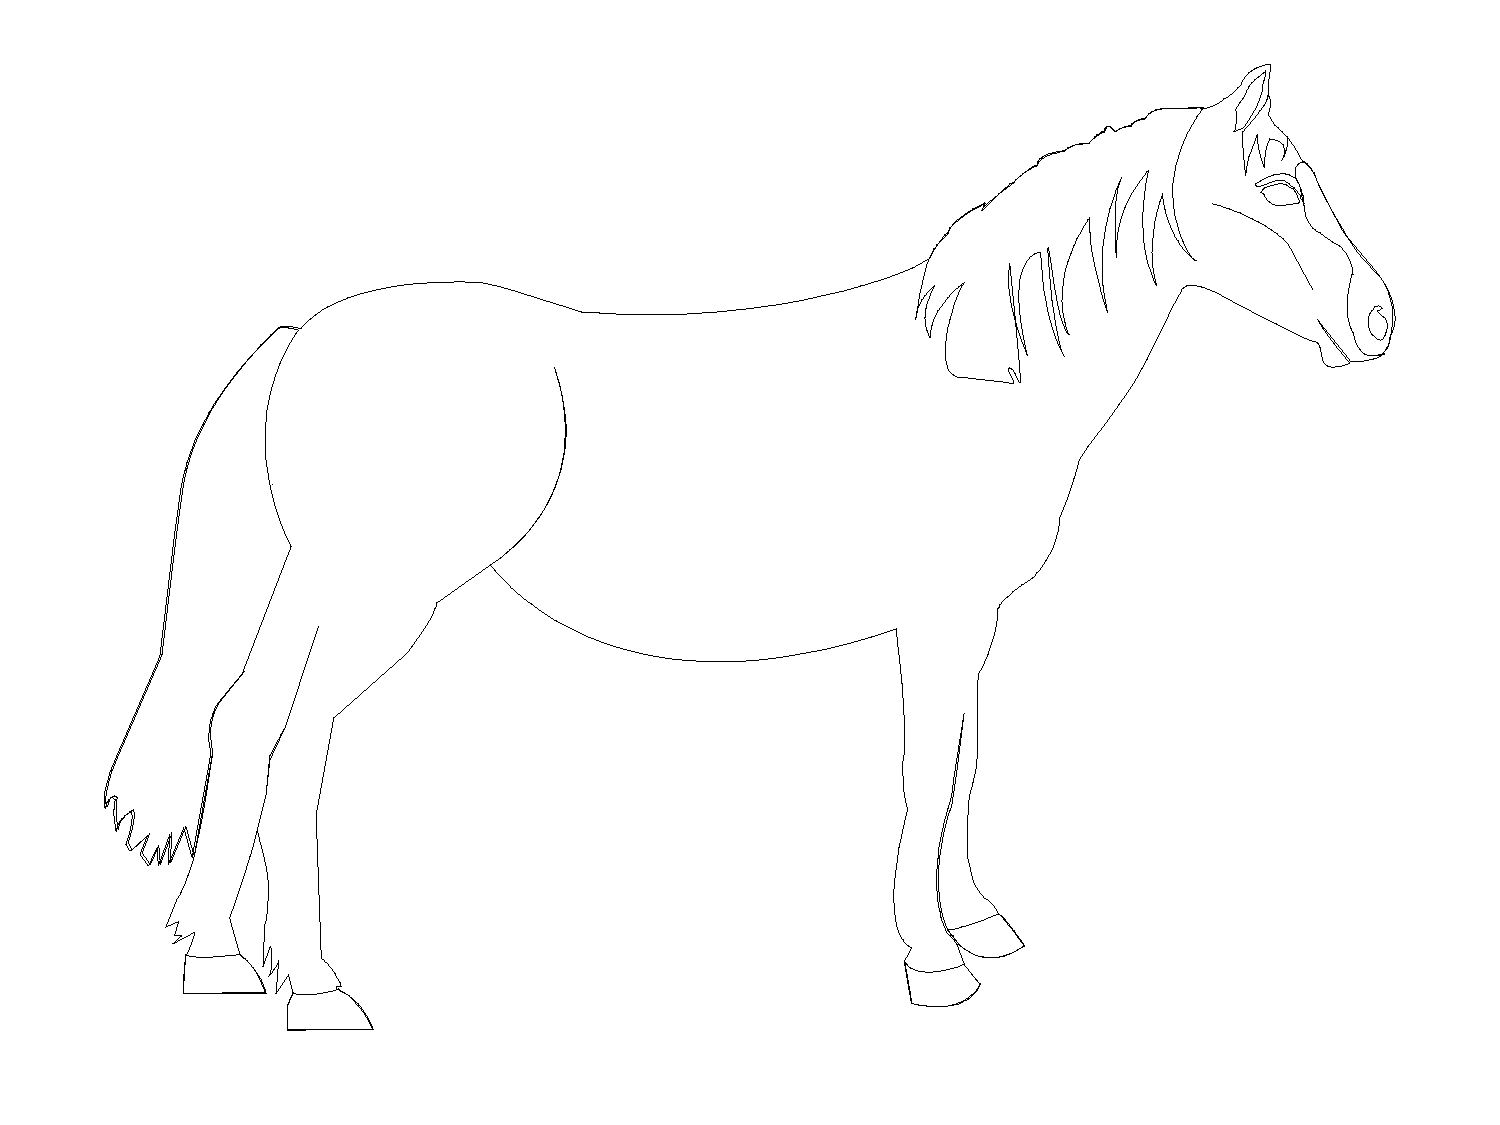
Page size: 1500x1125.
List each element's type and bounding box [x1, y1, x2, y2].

text_box [165, 64, 1382, 994]
text_box [1212, 203, 1313, 290]
text_box [1260, 183, 1300, 206]
text_box [1233, 70, 1266, 132]
text_box [947, 913, 1025, 958]
text_box [104, 327, 299, 866]
text_box [1295, 161, 1393, 356]
text_box [183, 954, 266, 994]
text_box [904, 960, 981, 1007]
text_box [1255, 173, 1305, 204]
text_box [1242, 95, 1288, 176]
text_box [1389, 292, 1396, 333]
text_box [1368, 305, 1388, 341]
text_box [915, 107, 1204, 384]
text_box [287, 988, 373, 1030]
